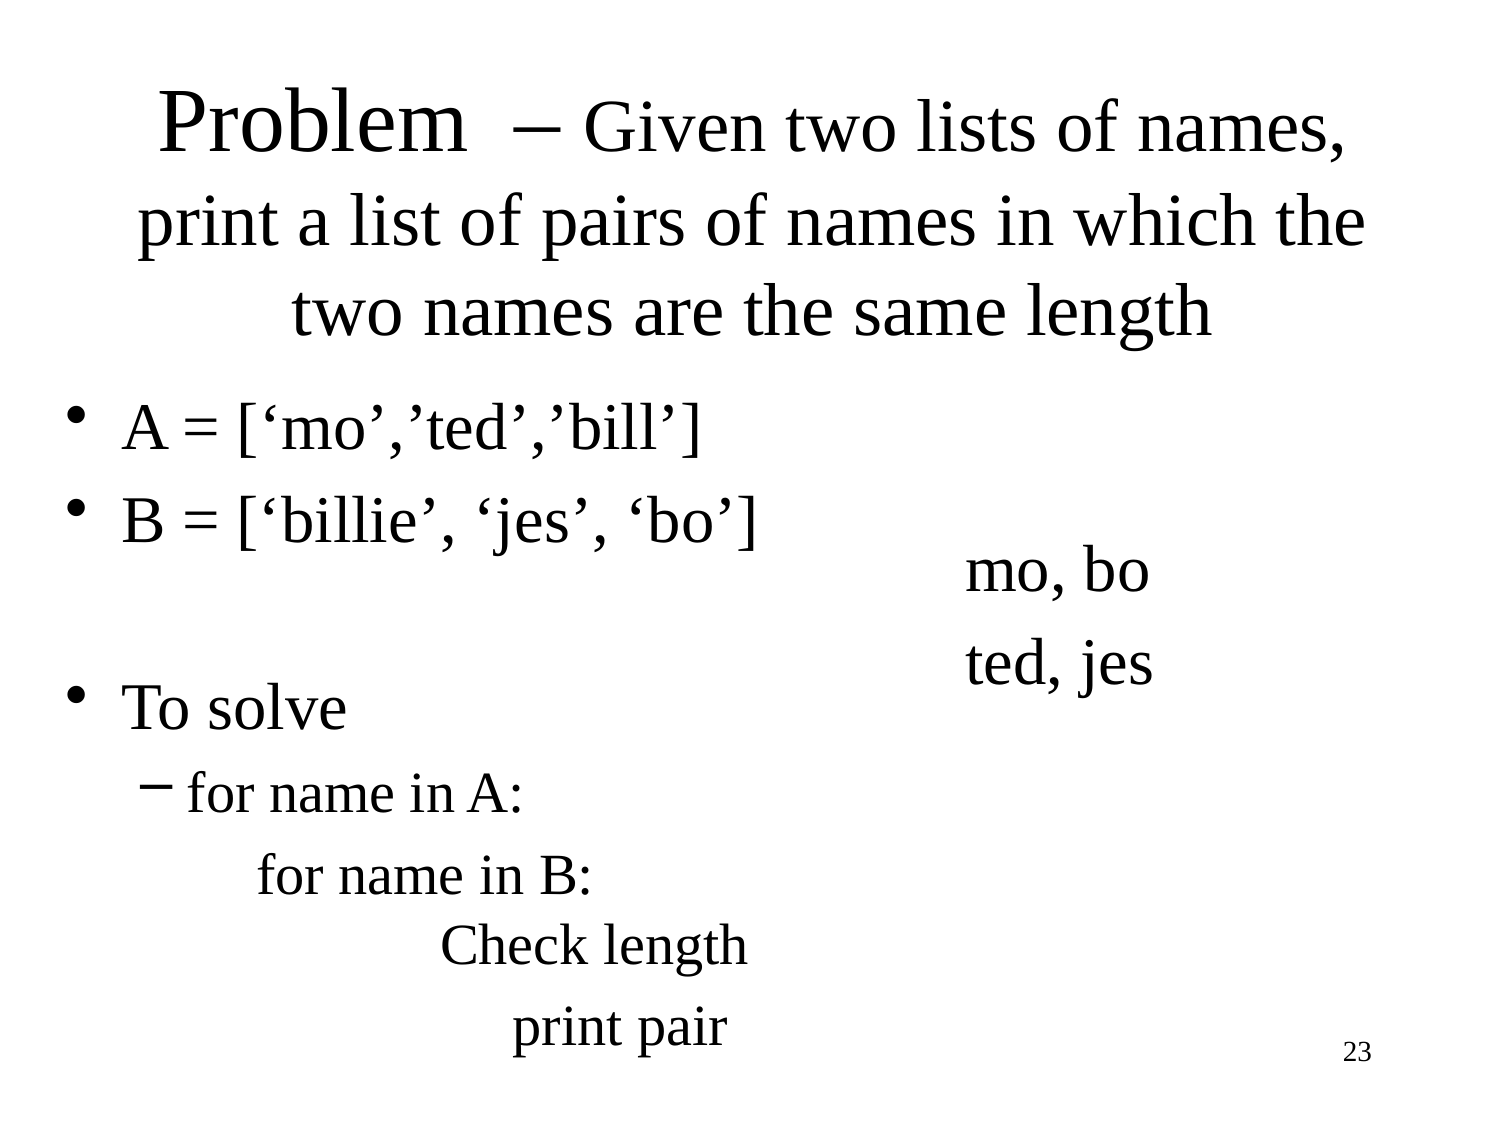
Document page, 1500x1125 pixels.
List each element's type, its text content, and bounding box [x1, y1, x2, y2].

slide_number 23 [1074, 1024, 1388, 1101]
list A = [‘mo’,’ted’,’bill’] B = [‘billie’, ‘jes’, ‘bo’] To solve for name in A: for name in B: Check length print pair [50, 375, 863, 1075]
title Problem – Given two lists of names, print a list of pairs of names in which the two names are the same length [115, 42, 1391, 368]
text_box mo, bo ted, jes [949, 517, 1388, 1043]
